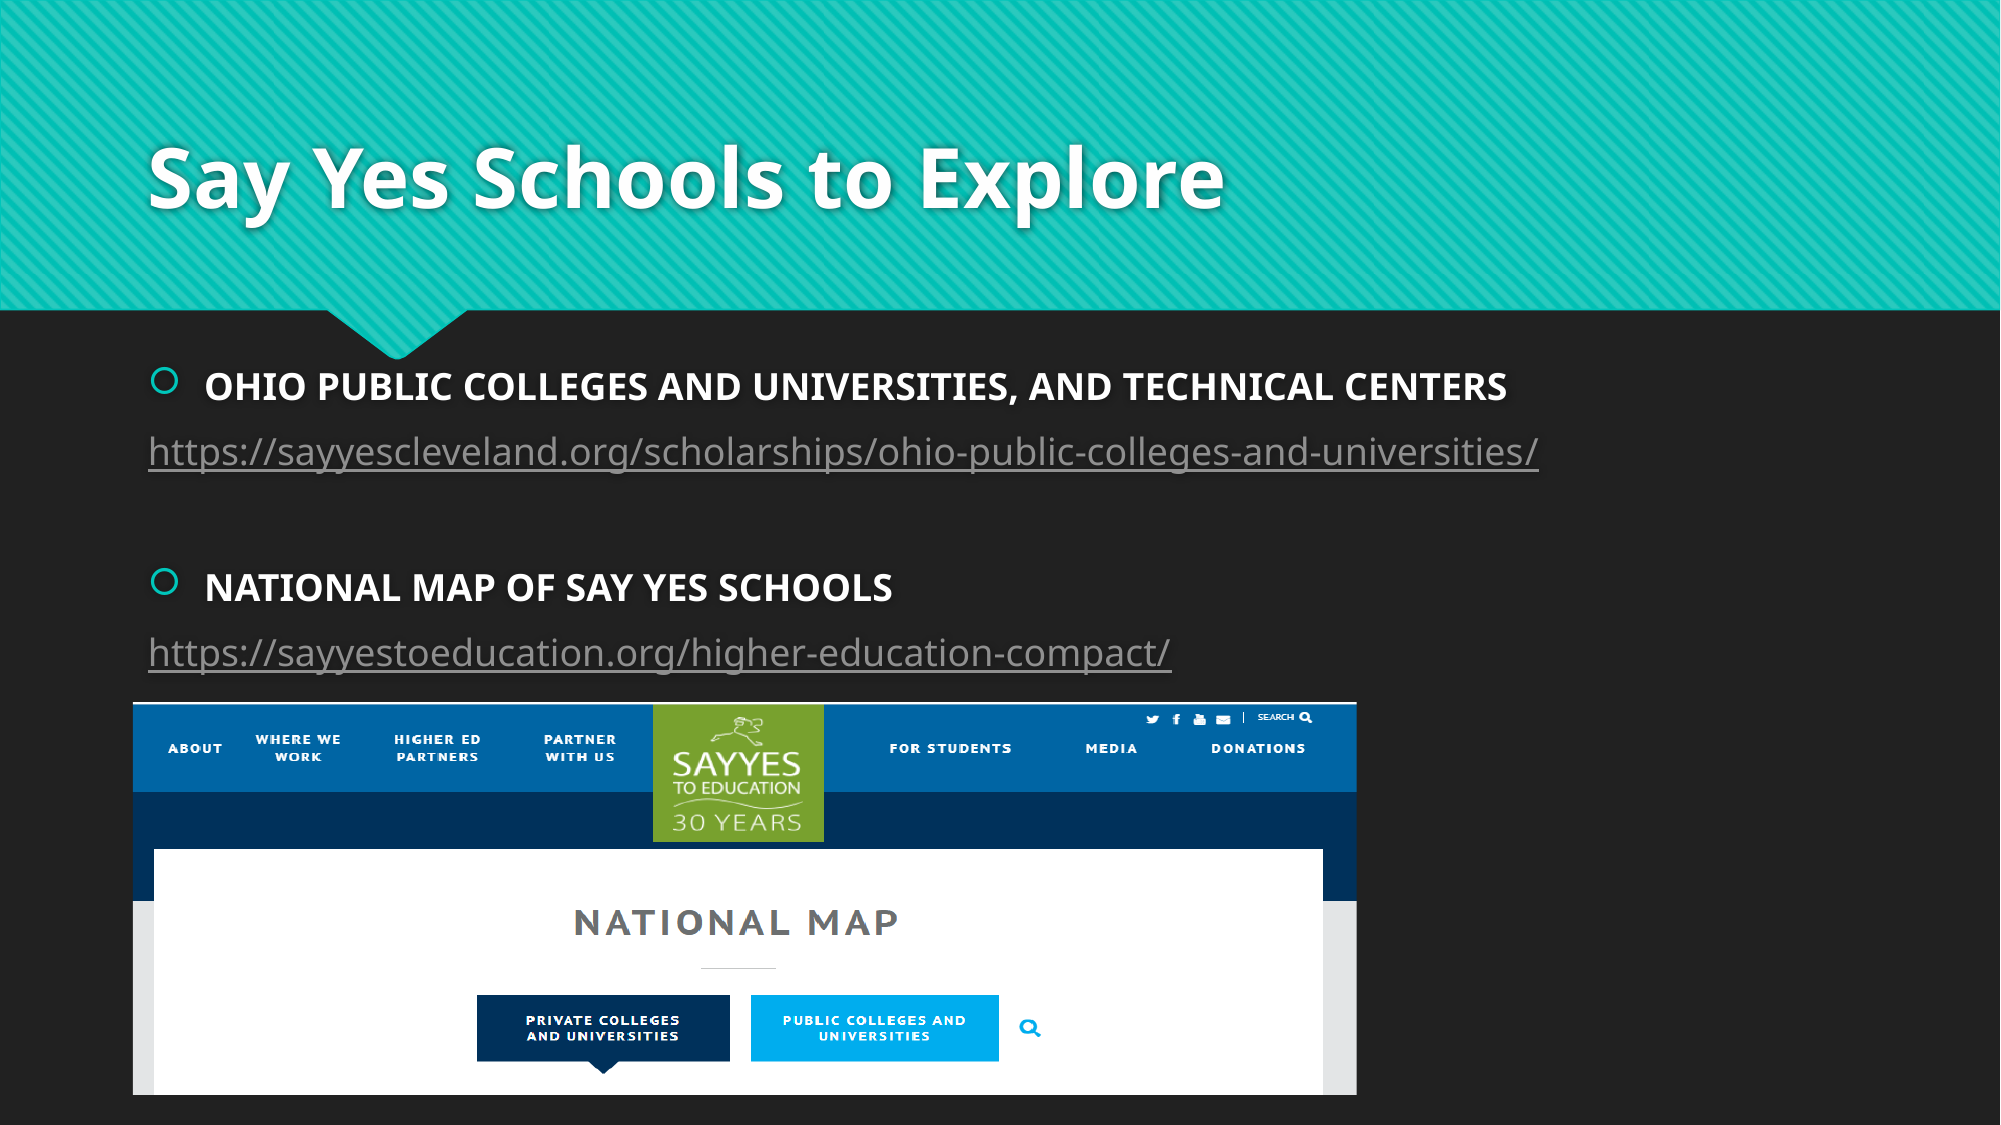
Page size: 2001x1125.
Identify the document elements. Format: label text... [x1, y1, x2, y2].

list OHIO PUBLIC COLLEGES AND UNIVERSITIES, AND TECHNICAL CENTERS https://sayyescleveland.org/scholarships/ohio-public-colleges-and-universities/ National Map of Say Yes Schools https://sayyestoeducation.org/higher-education-compact/ [132, 254, 1865, 854]
title Say Yes Schools to Explore [132, 73, 1868, 233]
picture [132, 702, 1357, 1096]
